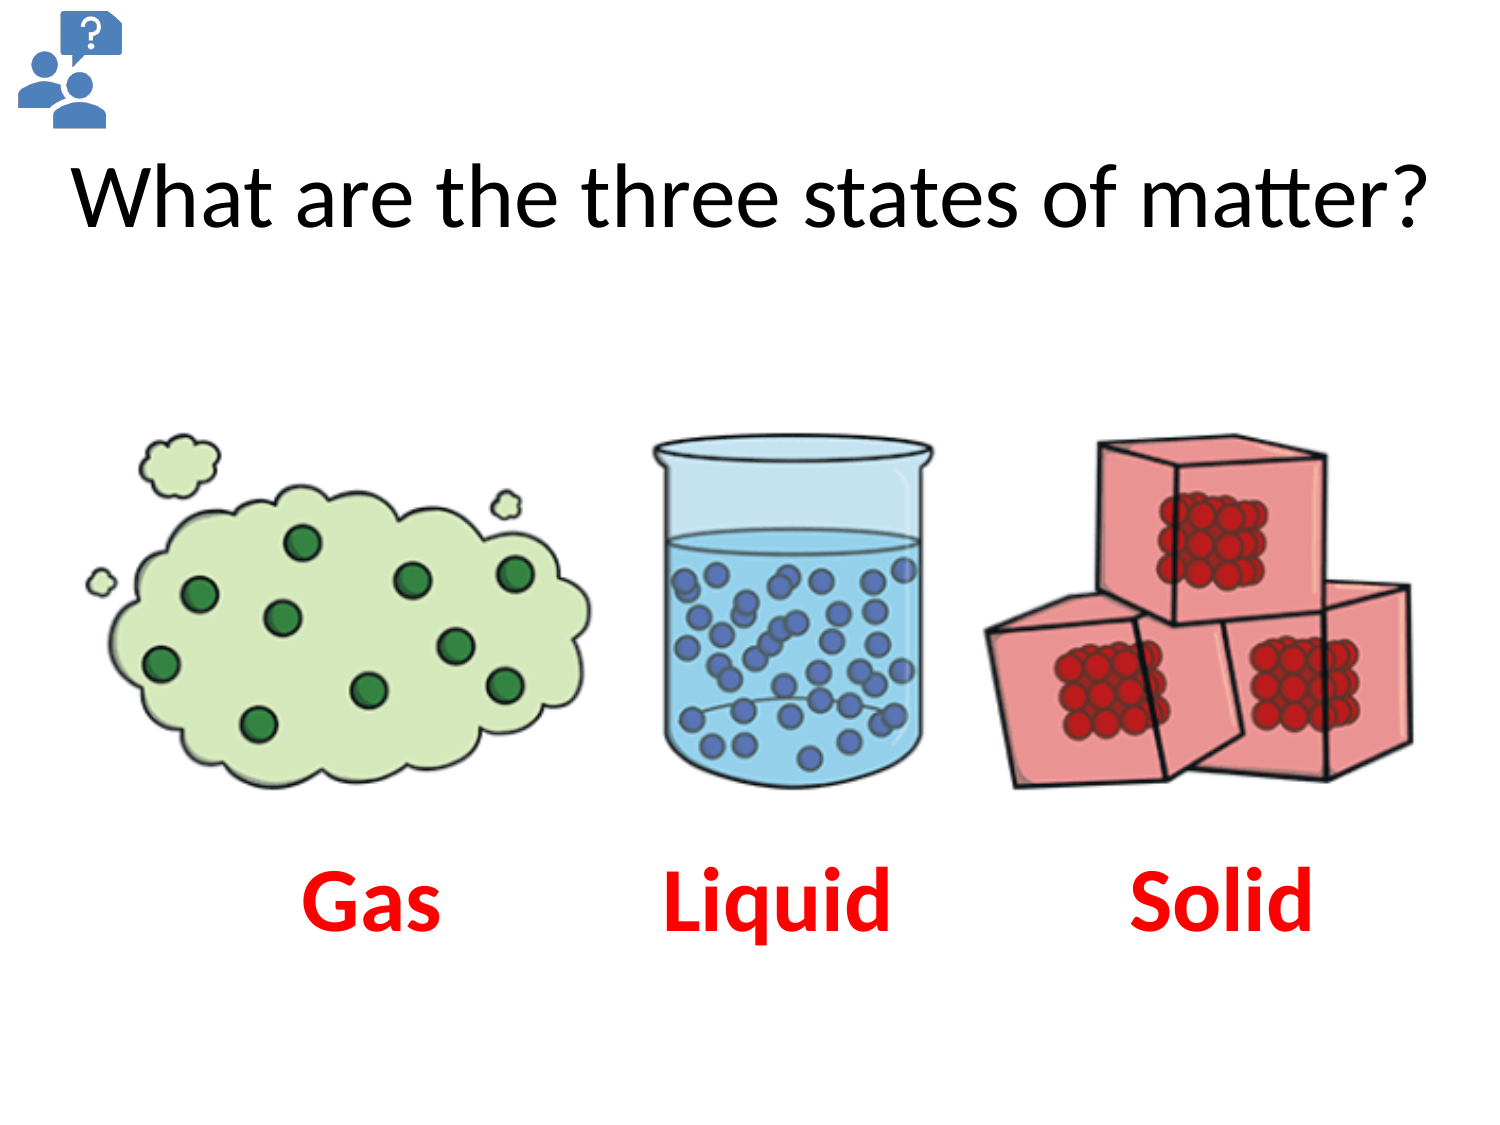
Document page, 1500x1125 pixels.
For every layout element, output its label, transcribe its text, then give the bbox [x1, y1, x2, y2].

text_box [0, 0, 140, 140]
picture [81, 230, 1419, 992]
text_box What are the three states of matter? [55, 120, 1500, 346]
